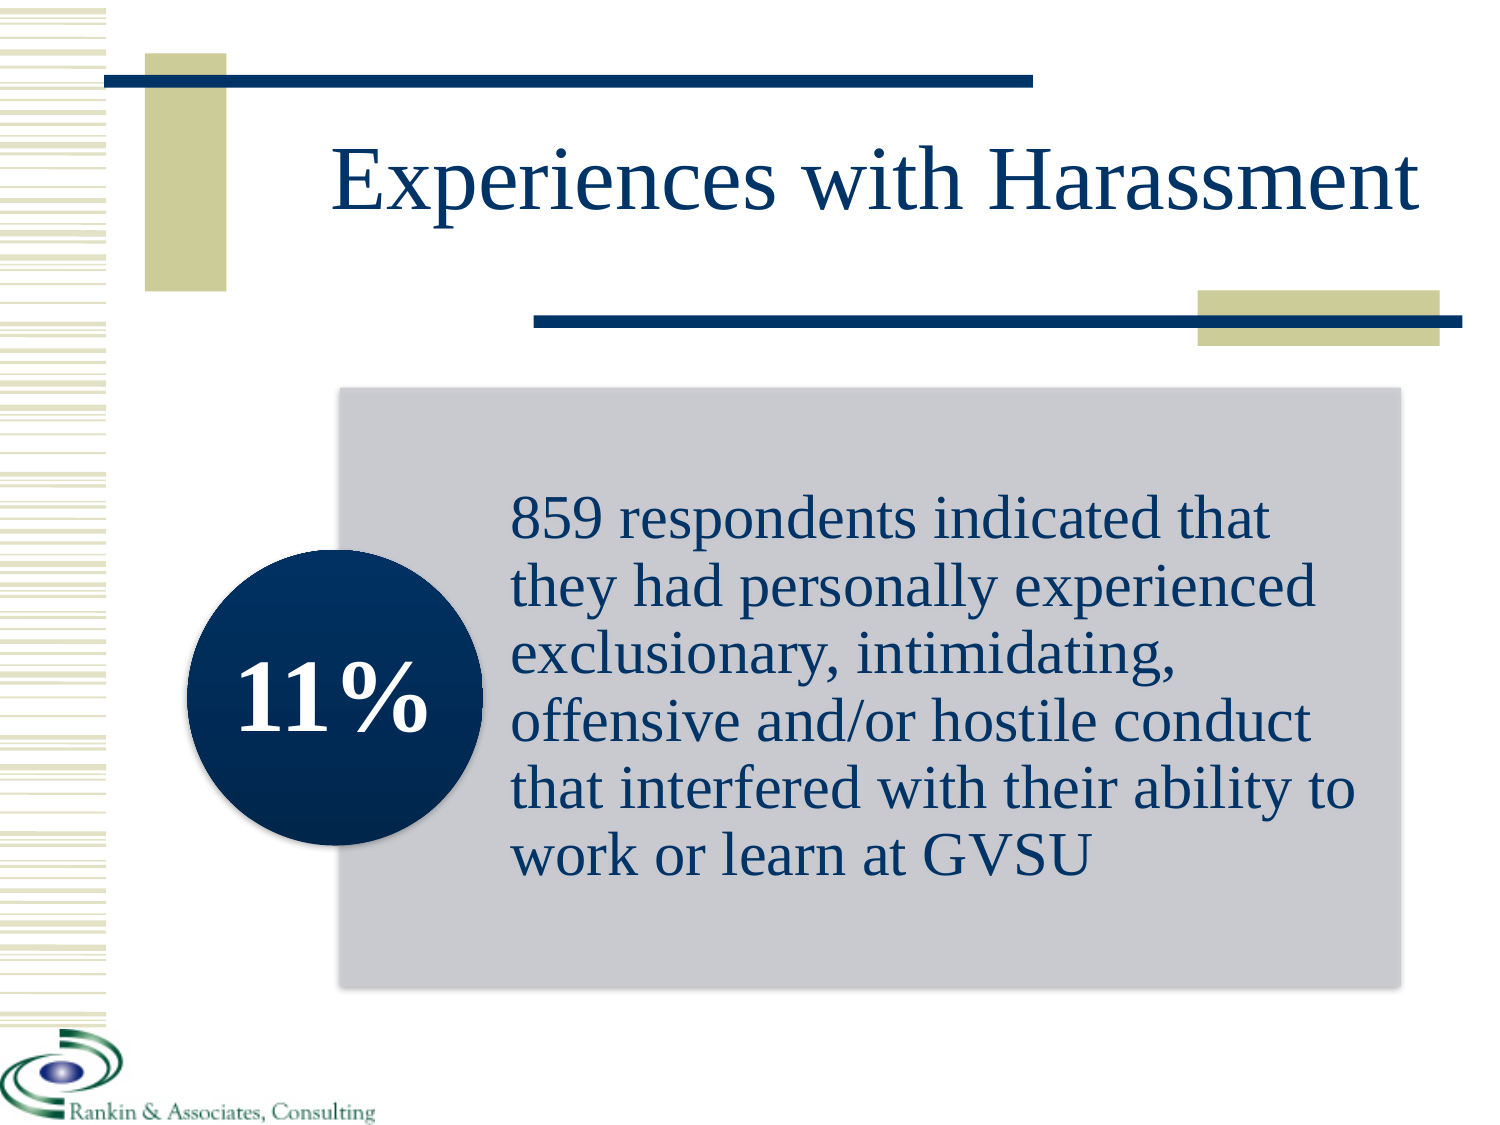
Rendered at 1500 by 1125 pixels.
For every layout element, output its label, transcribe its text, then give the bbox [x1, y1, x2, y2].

picture [0, 1029, 376, 1125]
title Experiences with Harassment [274, 87, 1500, 276]
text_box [74, 337, 1463, 1038]
